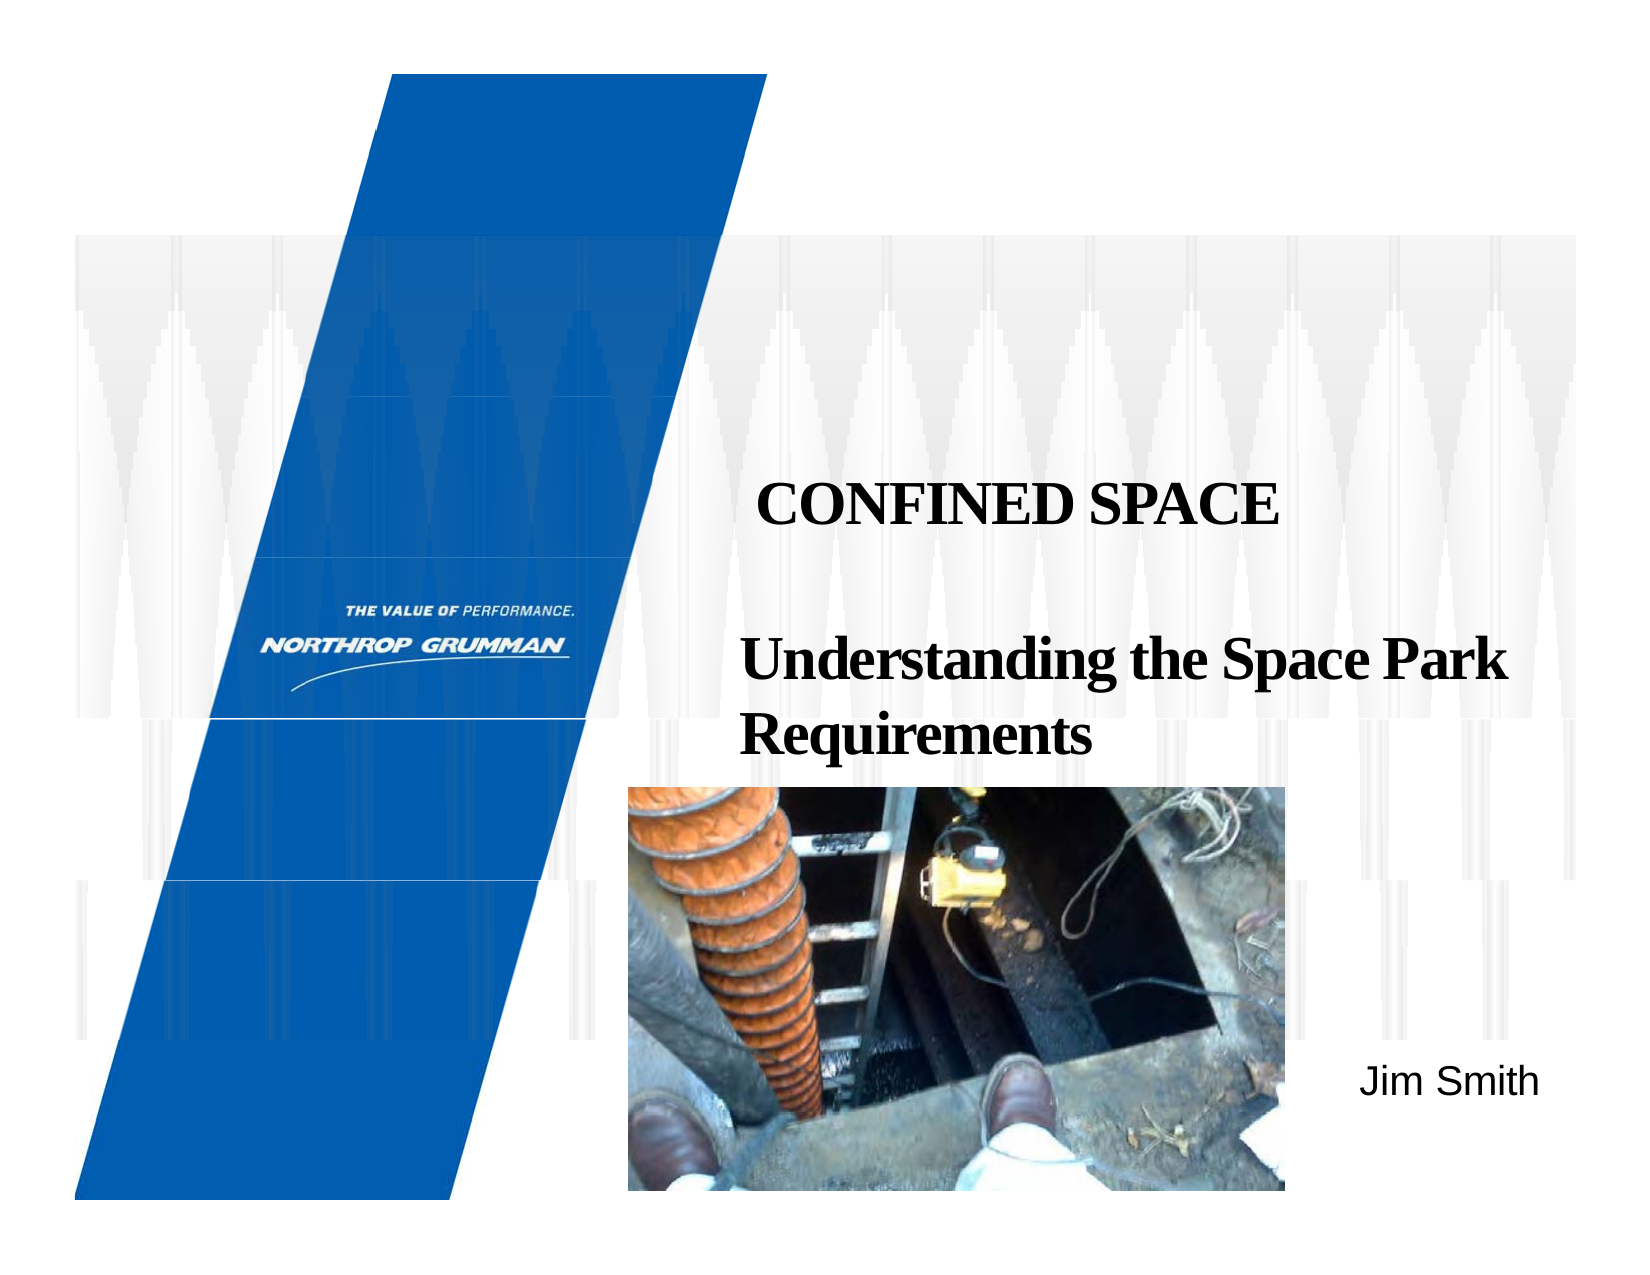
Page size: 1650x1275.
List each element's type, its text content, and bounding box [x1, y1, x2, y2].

text_box [74, 74, 1577, 1200]
text_box CONFINED SPACE Understanding the Space Park Requirements [737, 462, 1650, 767]
picture [628, 787, 1285, 1191]
text_box Jim Smith [1291, 941, 1545, 1105]
